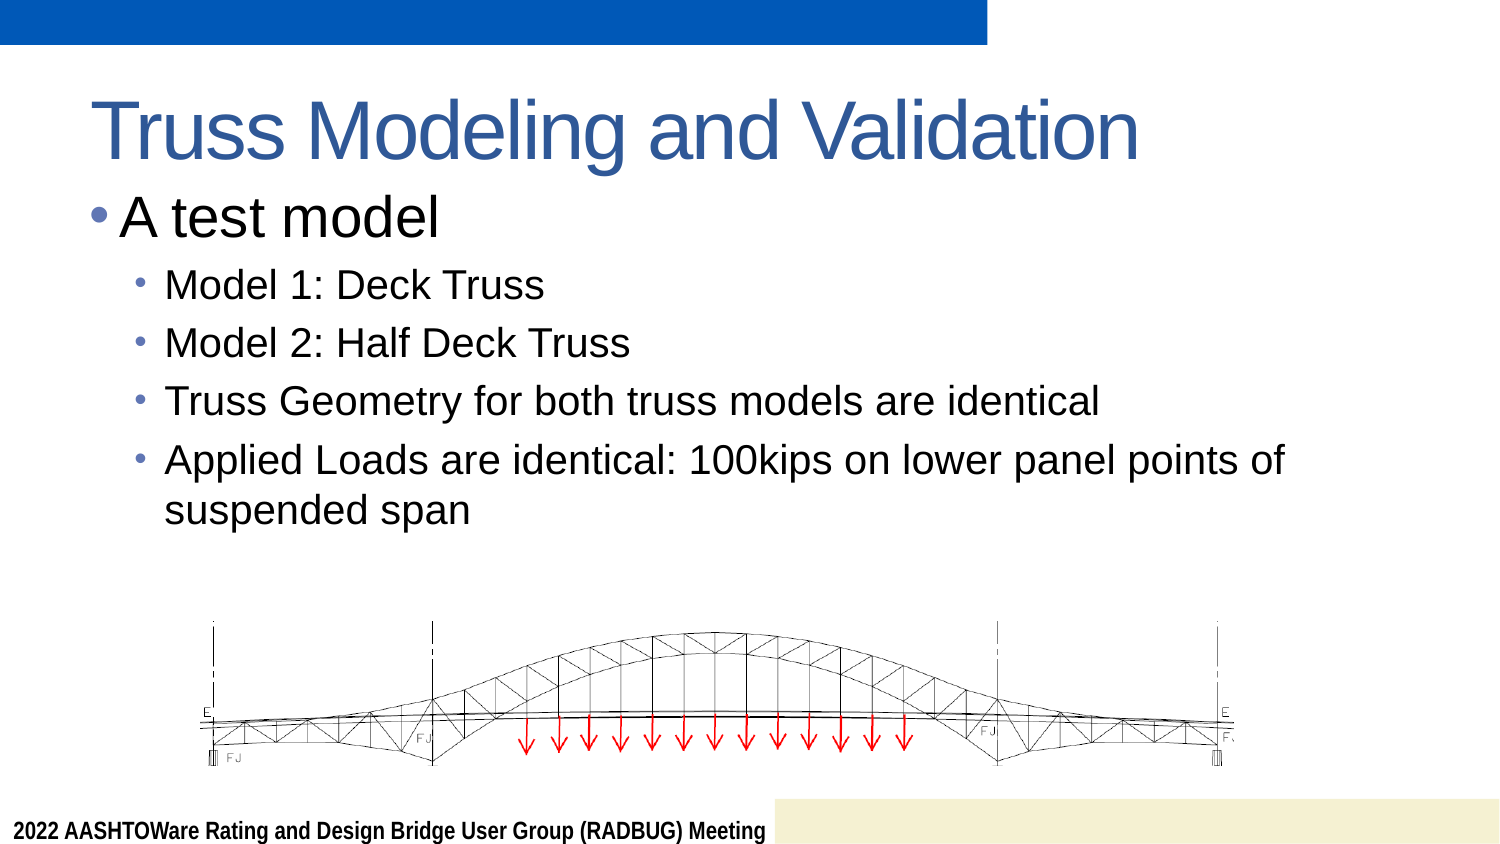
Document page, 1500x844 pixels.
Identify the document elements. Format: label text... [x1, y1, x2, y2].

title Truss Modeling and Validation [75, 65, 1425, 188]
text_box A test model Model 1: Deck Truss Model 2: Half Deck Truss Truss Geometry for both truss models are identical Applied Loads are identical: 100kips on lower panel points of suspended span [74, 171, 1363, 585]
picture [199, 621, 1235, 766]
